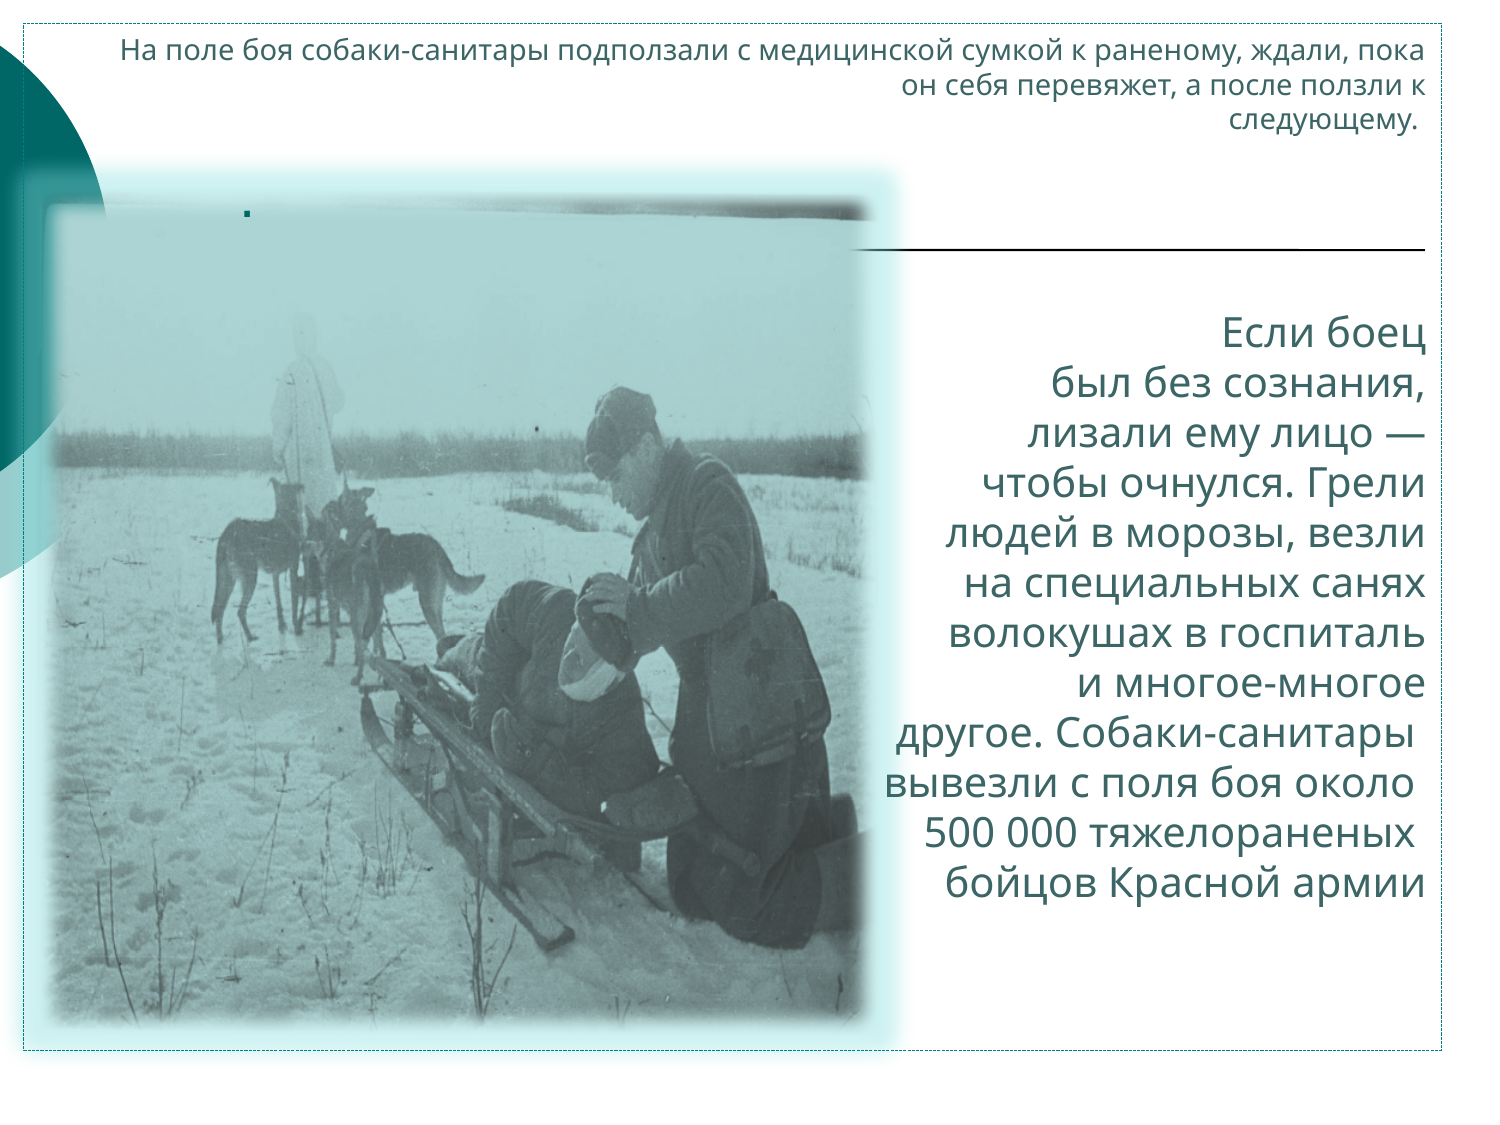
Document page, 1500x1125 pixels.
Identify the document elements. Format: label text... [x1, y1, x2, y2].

list На поле боя собаки-санитары подползали с медицинской сумкой к раненому, ждали, пока он себя перевяжет, а после ползли к следующему. Если боец был без сознания, лизали ему лицо — чтобы очнулся. Грели людей в морозы, везли на специальных санях волокушах в госпиталь и многое-многое другое. Собаки-санитары вывезли с поля боя около 500 000 тяжелораненых бойцов Красной армии [23, 23, 1442, 1051]
picture [35, 187, 879, 1035]
